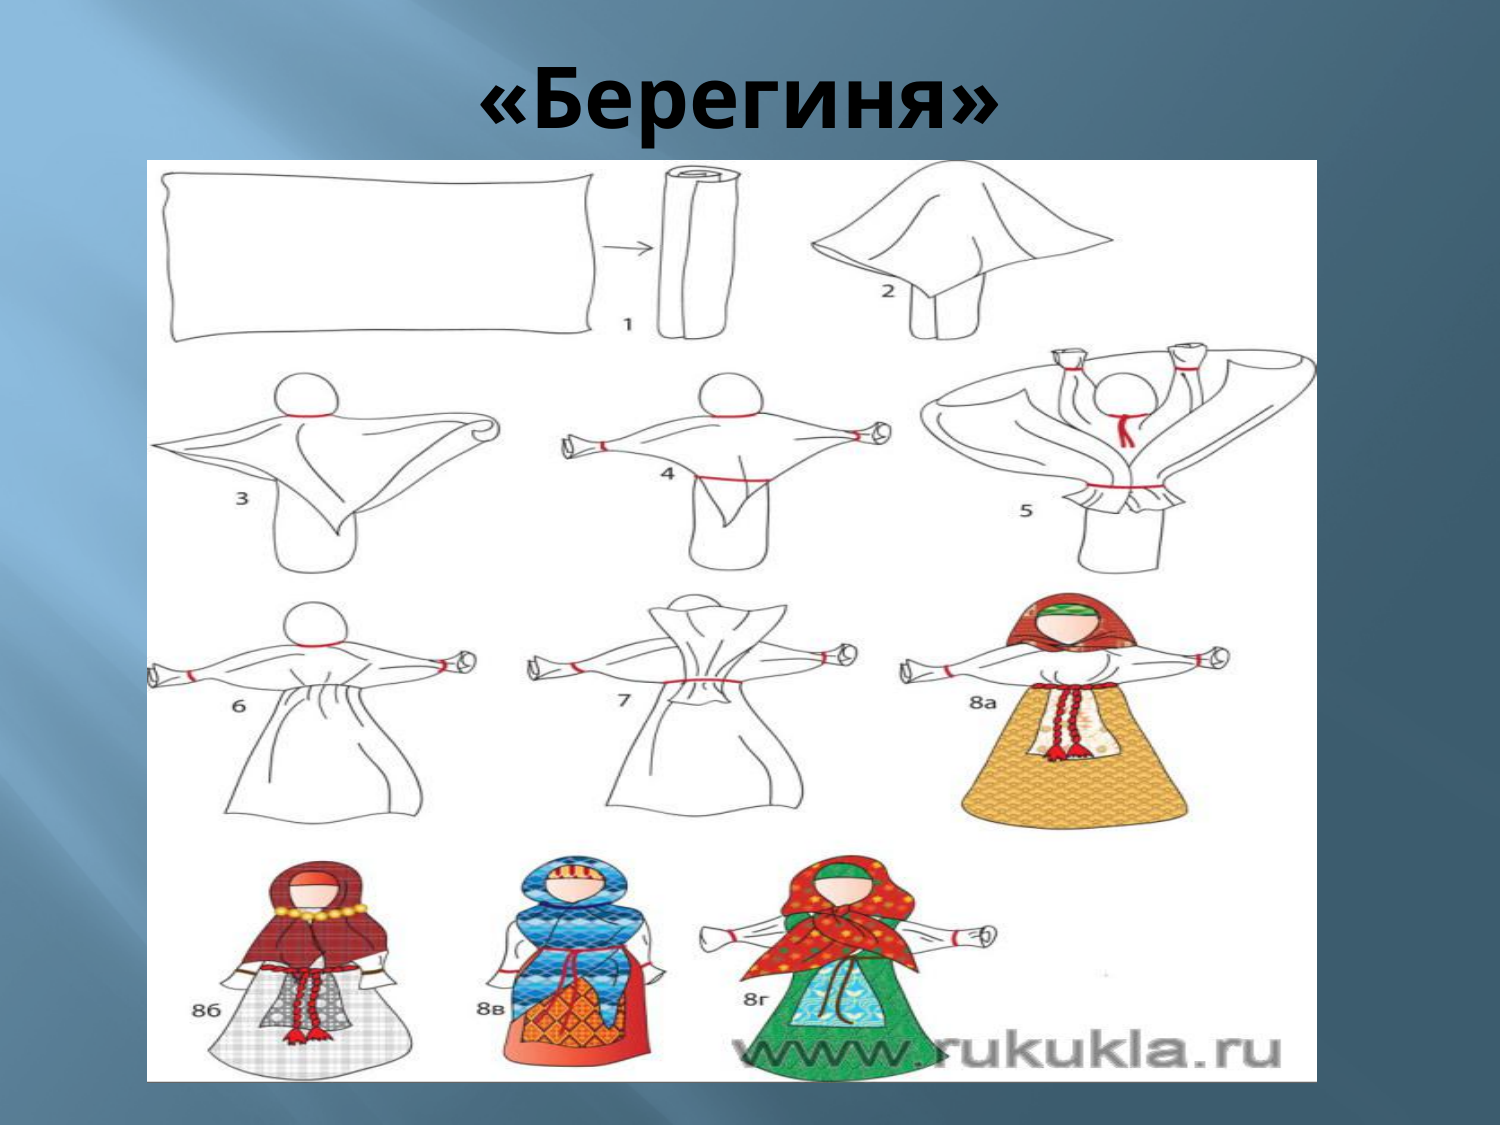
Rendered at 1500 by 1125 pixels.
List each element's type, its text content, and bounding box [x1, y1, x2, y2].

title «Берегиня» [64, 30, 1415, 159]
picture [147, 160, 1318, 1083]
